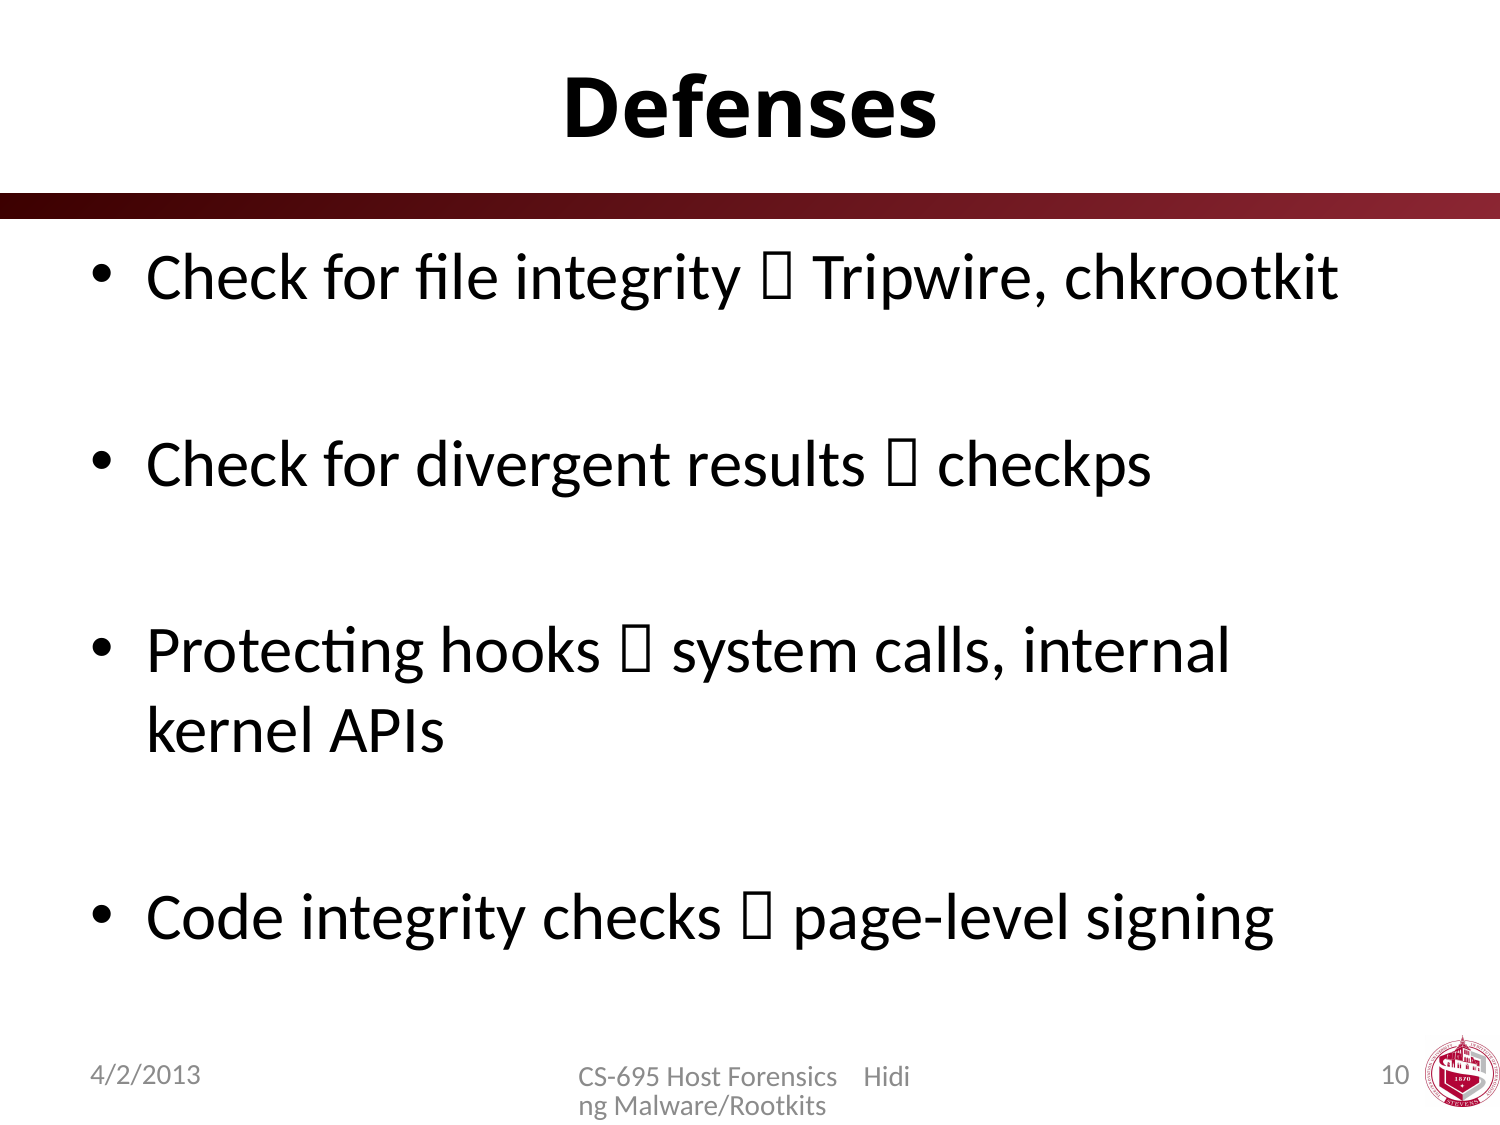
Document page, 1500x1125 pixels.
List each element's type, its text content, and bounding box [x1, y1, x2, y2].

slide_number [75, 1042, 350, 1103]
picture [1425, 1035, 1500, 1107]
list Check for file integrity  Tripwire, chkrootkit Check for divergent results  checkps Protecting hooks  system calls, internal kernel APIs Code integrity checks  page-level signing [74, 224, 1426, 1036]
slide_number 10 [1149, 1042, 1425, 1103]
title Defenses [74, 21, 1426, 188]
footer CS-695 Host Forensics Hiding Malware/Rootkits [563, 1044, 937, 1105]
